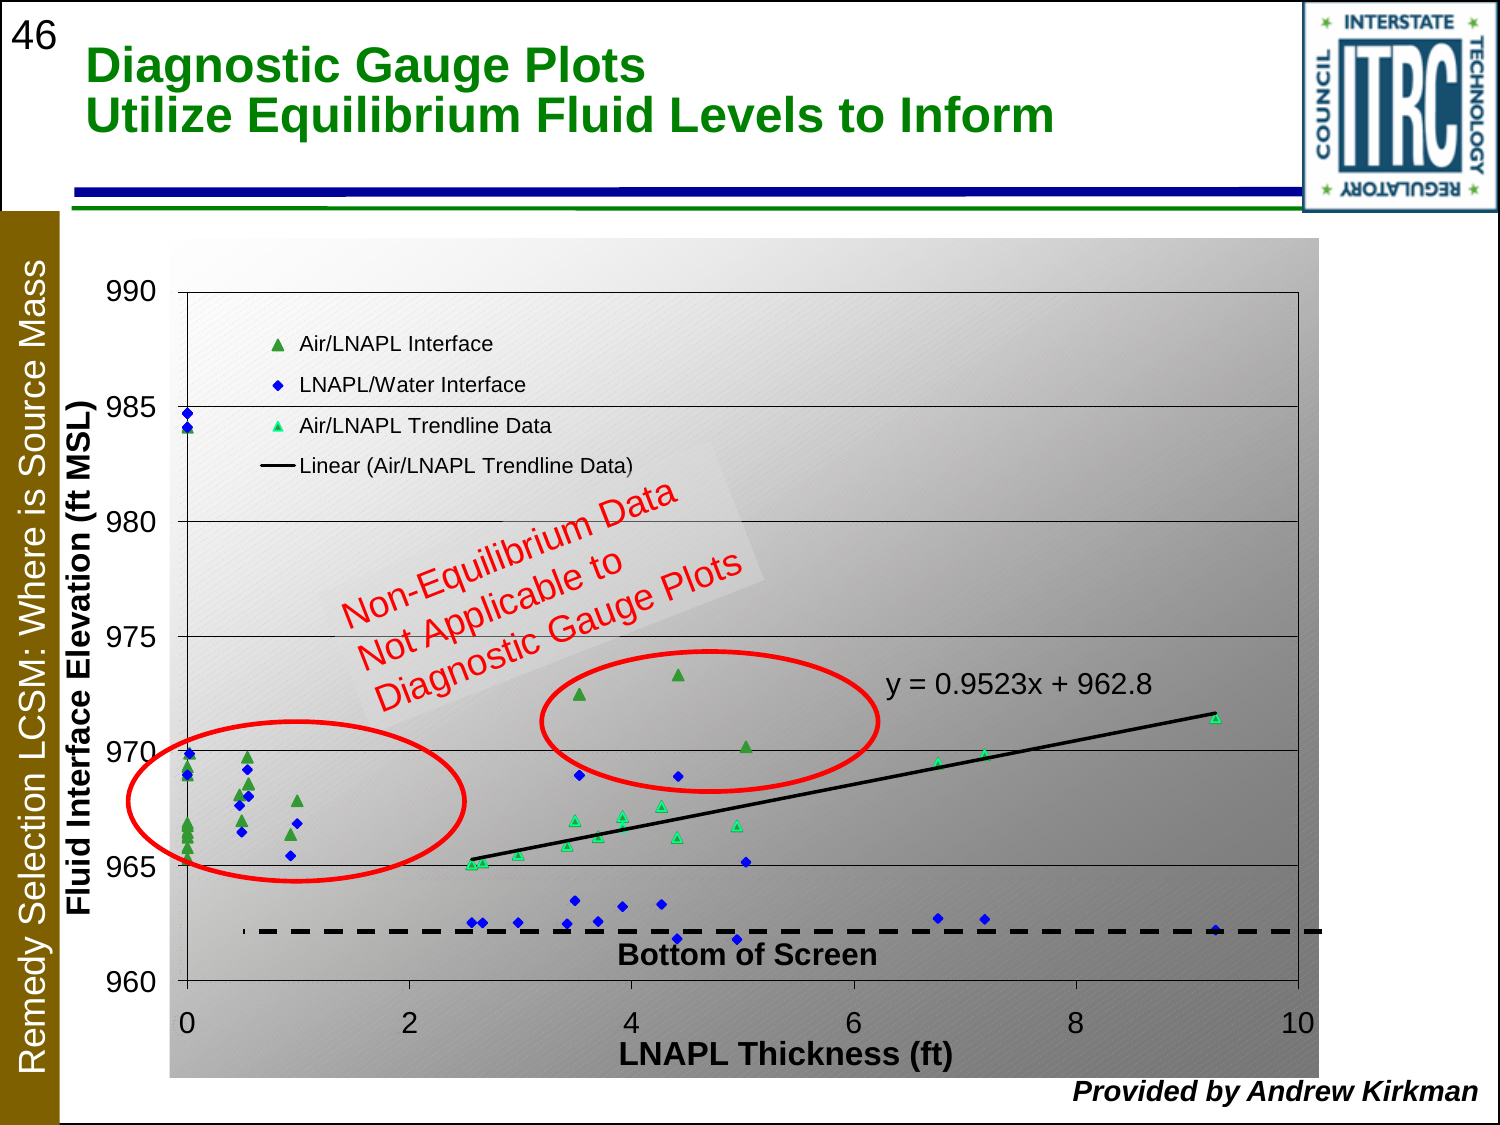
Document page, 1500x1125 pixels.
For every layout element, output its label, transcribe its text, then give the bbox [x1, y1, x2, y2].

title Diagnostic Gauge Plots Utilize Equilibrium Fluid Levels to Inform [70, 55, 1431, 189]
text_box Remedy Selection LCSM: Where is Source Mass [0, 211, 60, 1125]
text_box 46 [0, 0, 73, 65]
text_box Fluid Interface Elevation (ft MSL) [60, 251, 64, 1065]
picture [70, 231, 1327, 1088]
picture [1302, 2, 1498, 213]
text_box Provided by Andrew Kirkman [935, 1064, 1494, 1115]
